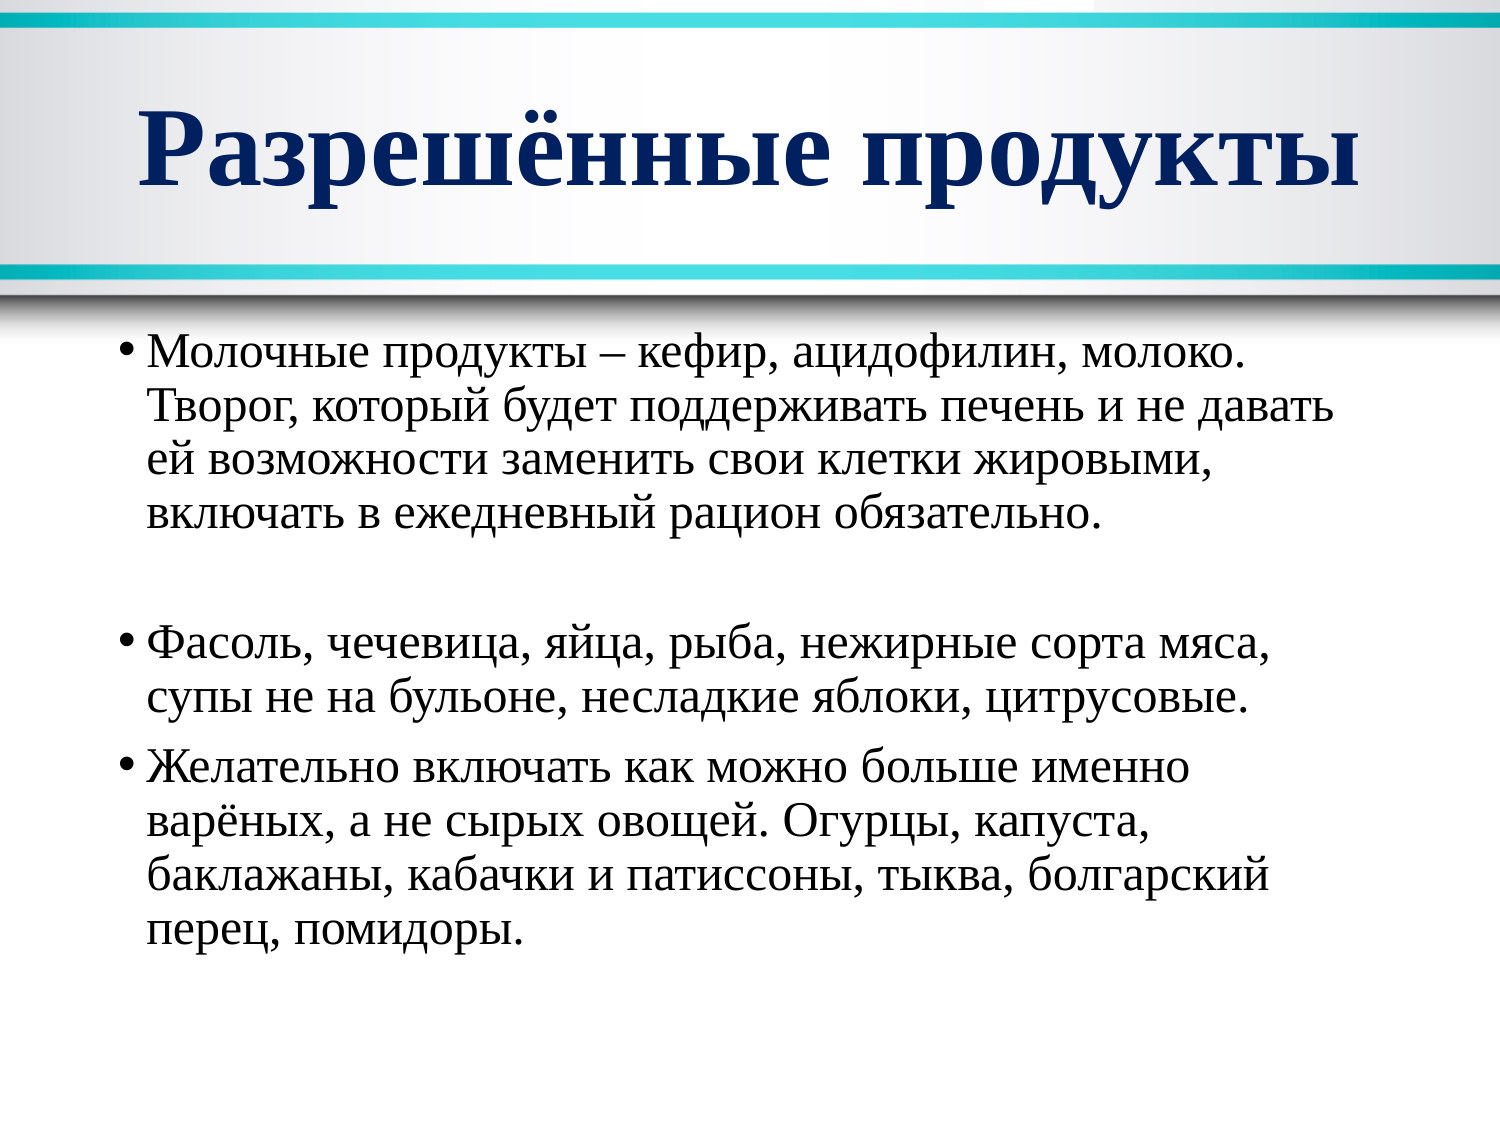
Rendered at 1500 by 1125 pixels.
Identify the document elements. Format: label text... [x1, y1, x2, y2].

list Молочные продукты – кефир, ацидофилин, молоко. Творог, который будет поддерживать печень и не давать ей возможности заменить свои клетки жировыми, включать в ежедневный рацион обязательно. Фасоль, чечевица, яйца, рыба, нежирные сорта мяса, супы не на бульоне, несладкие яблоки, цитрусовые. Желательно включать как можно больше именно варёных, а не сырых овощей. Огурцы, капуста, баклажаны, кабачки и патиссоны, тыква, болгарский перец, помидоры. [103, 316, 1397, 1031]
text_box Разрешённые продукты [103, 84, 1397, 215]
picture [0, 0, 1500, 1125]
